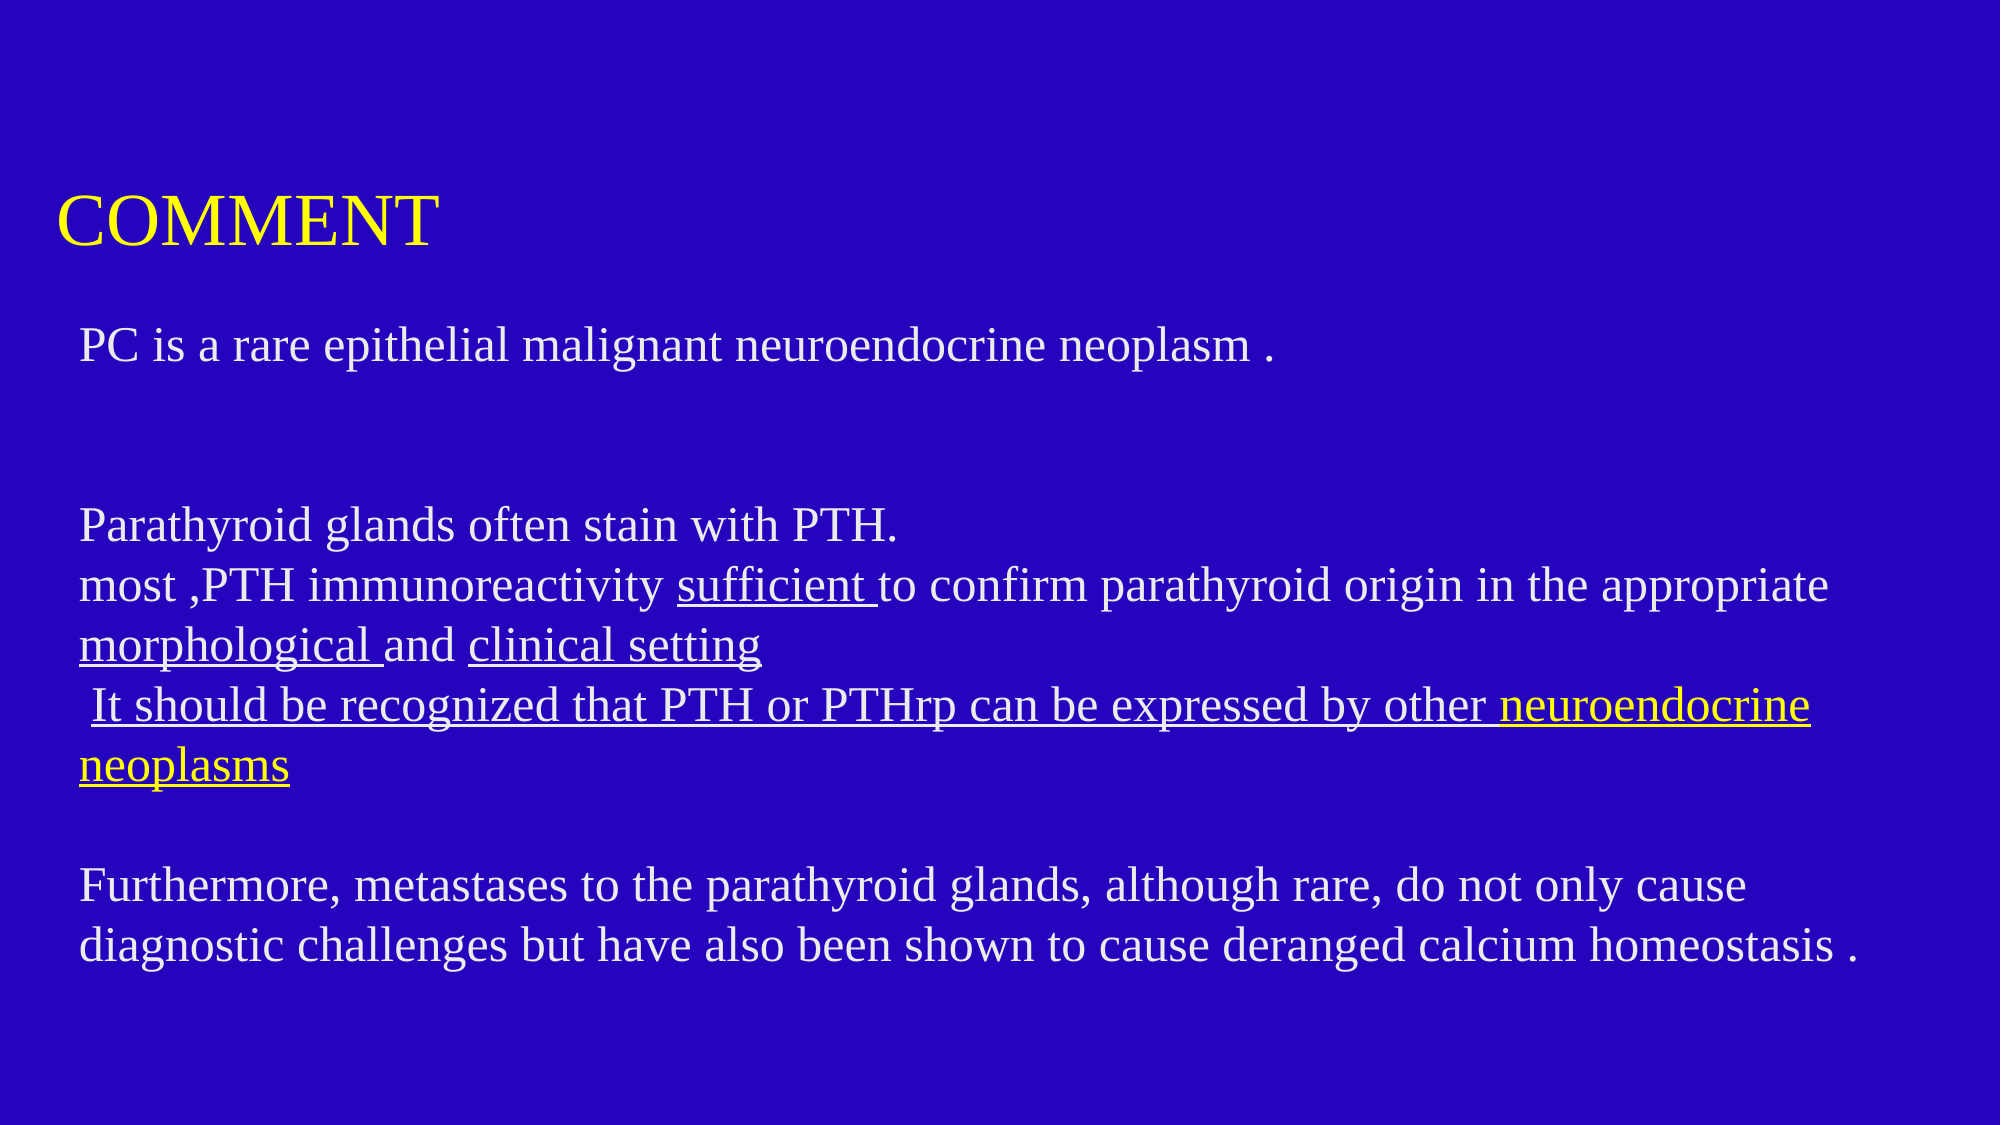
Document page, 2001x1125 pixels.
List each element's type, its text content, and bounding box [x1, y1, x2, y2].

subtitle Comment [41, 162, 1738, 516]
title PC is a rare epithelial malignant neuroendocrine neoplasm . Parathyroid glands often stain with PTH. most ,PTH immunoreactivity sufficient to confirm parathyroid origin in the appropriate morphological and clinical setting It should be recognized that PTH or PTHrp can be expressed by other neuroendocrine neoplasms Furthermore, metastases to the parathyroid glands, although rare, do not only cause diagnostic challenges but have also been shown to cause deranged calcium homeostasis . [63, 236, 1980, 1039]
